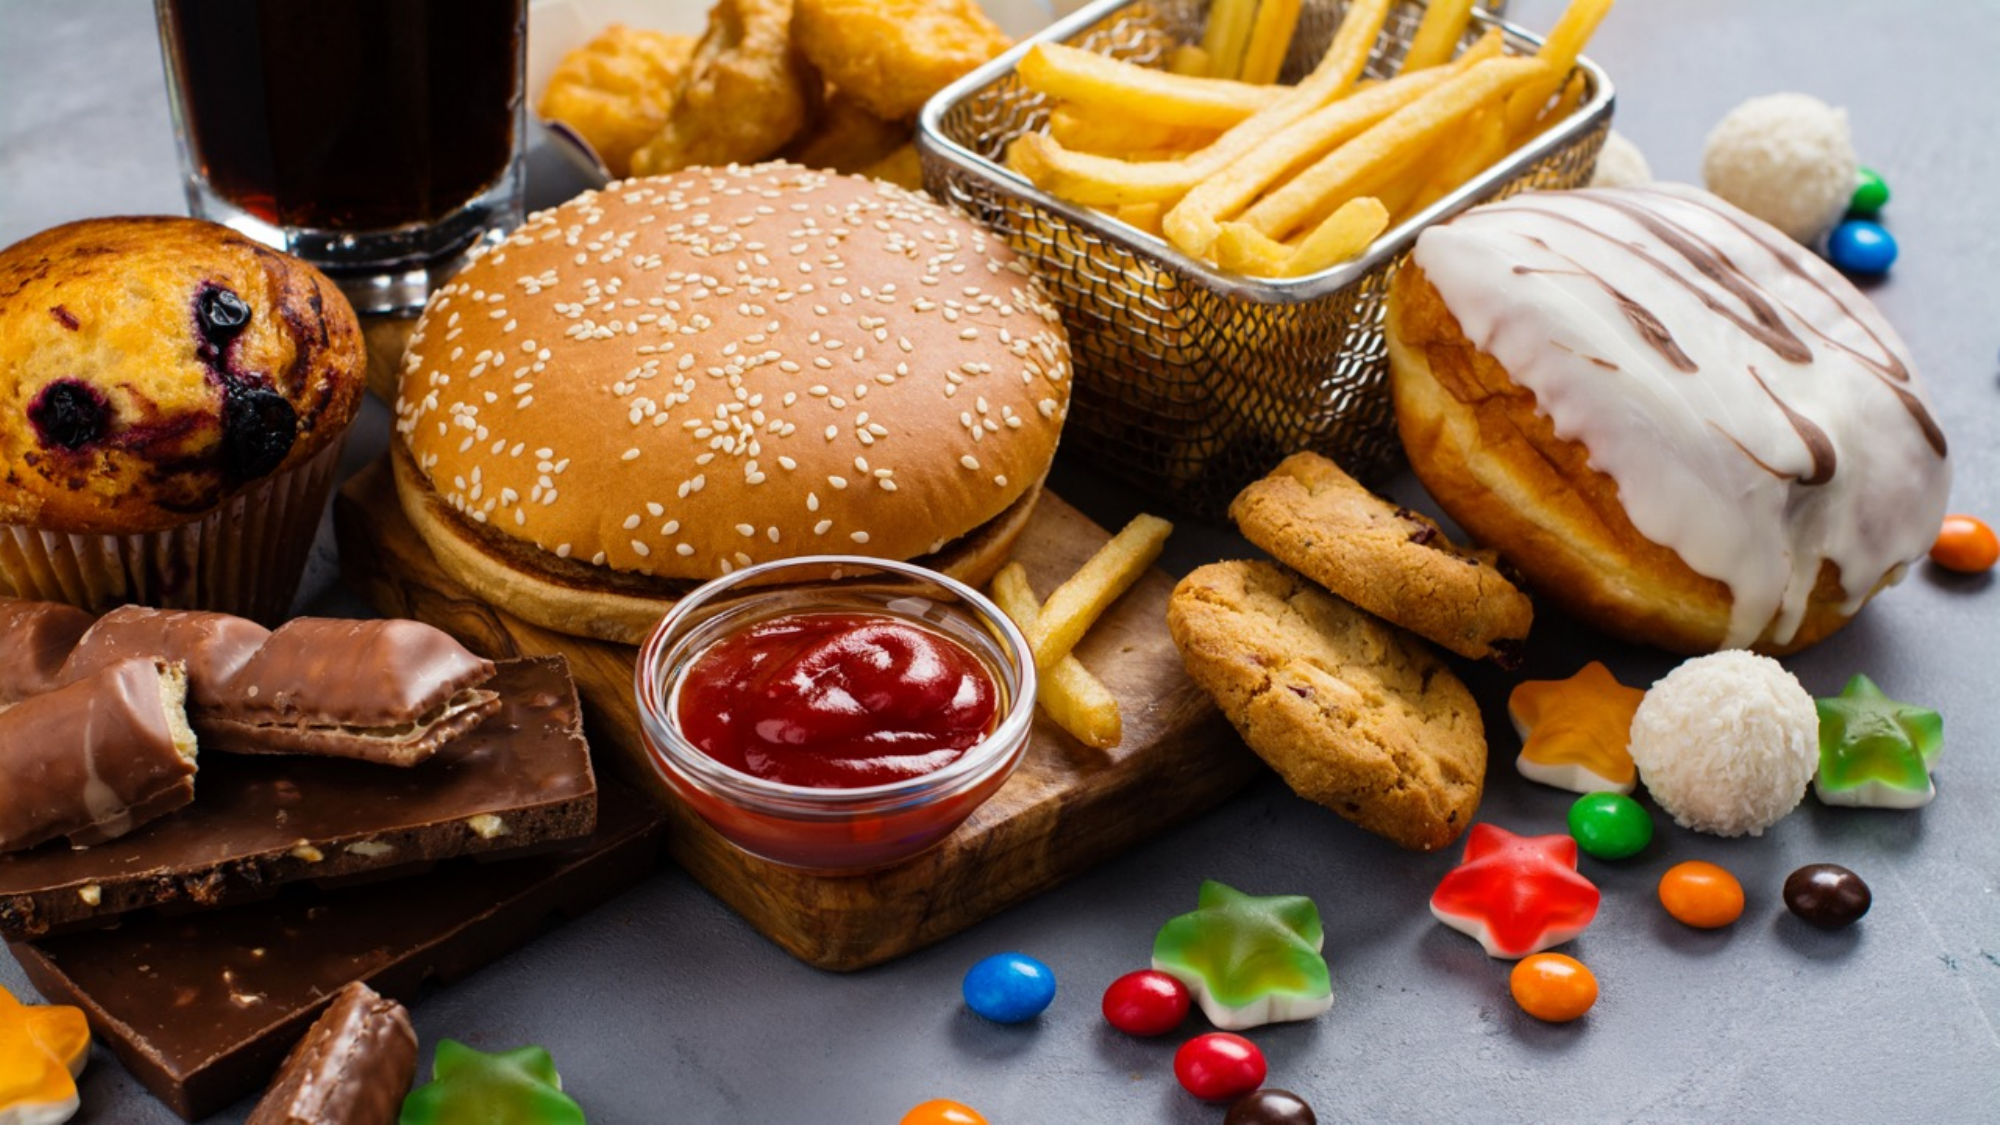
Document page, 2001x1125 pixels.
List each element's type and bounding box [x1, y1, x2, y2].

list [0, 0, 2000, 1125]
